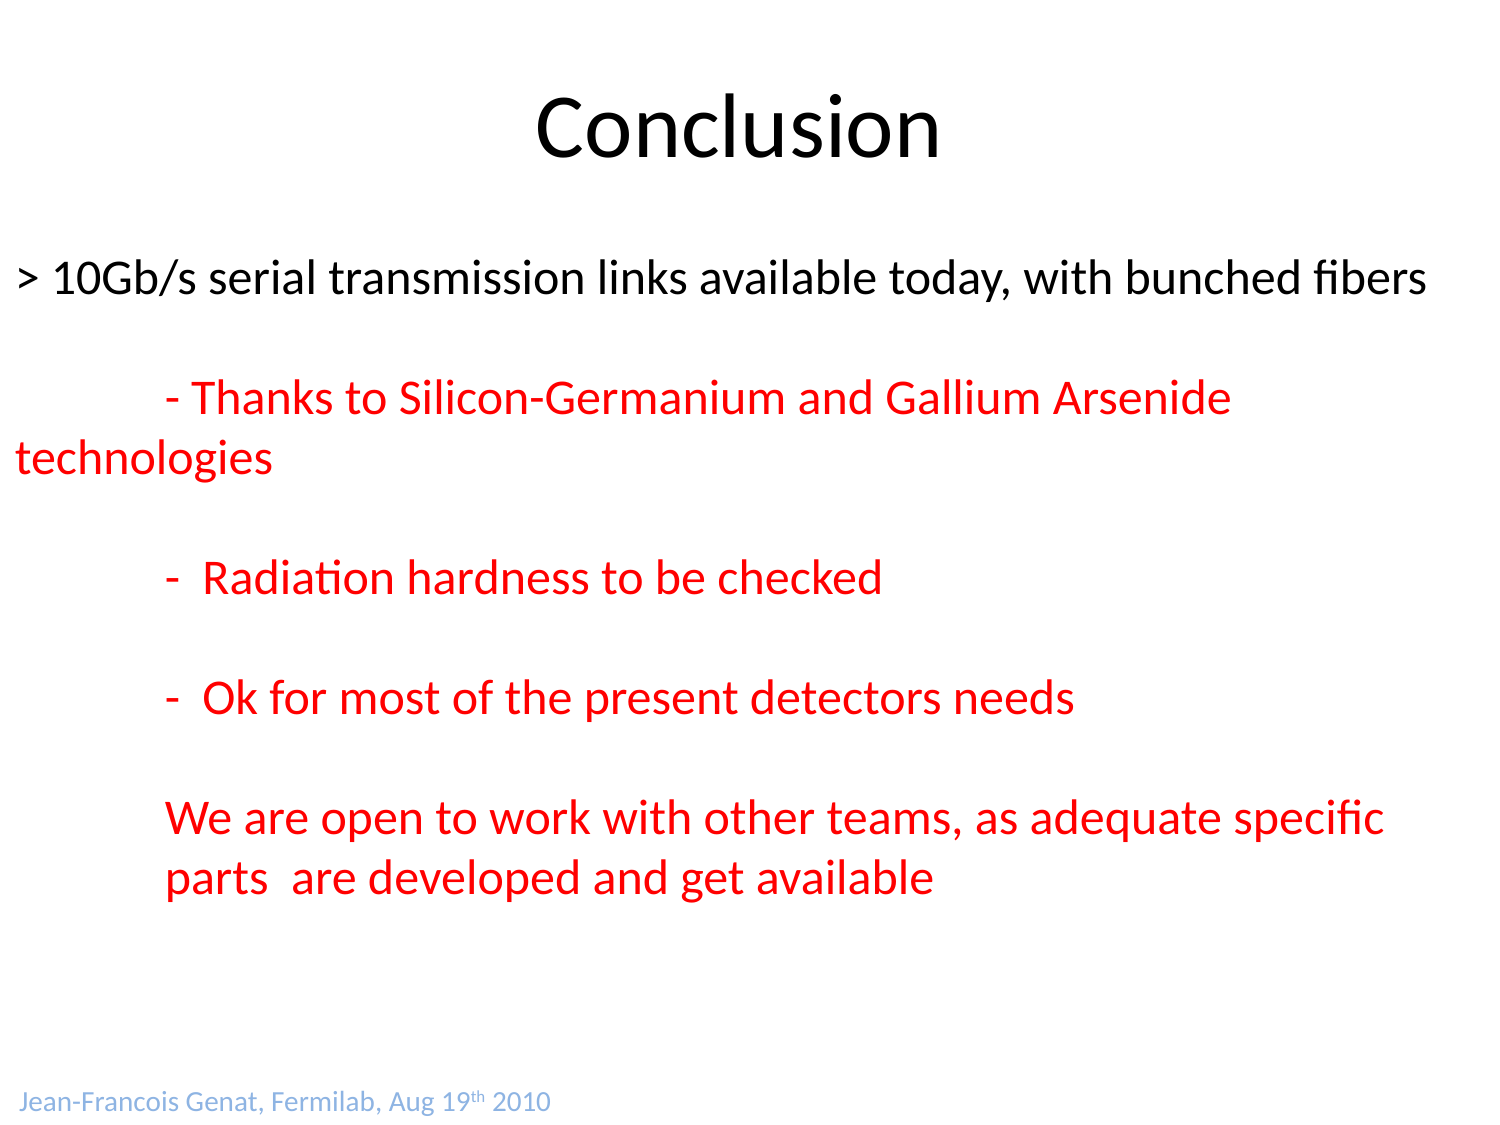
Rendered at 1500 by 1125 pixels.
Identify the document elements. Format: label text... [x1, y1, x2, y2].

text_box Jean-Francois Genat, Fermilab, Aug 19th 2010 [4, 1074, 567, 1125]
text_box > 10Gb/s serial transmission links available today, with bunched fibers - Thanks to Silicon-Germanium and Gallium Arsenide technologies - Radiation hardness to be checked - Ok for most of the present detectors needs We are open to work with other teams, as adequate specific parts are developed and get available [0, 237, 1450, 1125]
title Conclusion [112, 0, 1388, 237]
